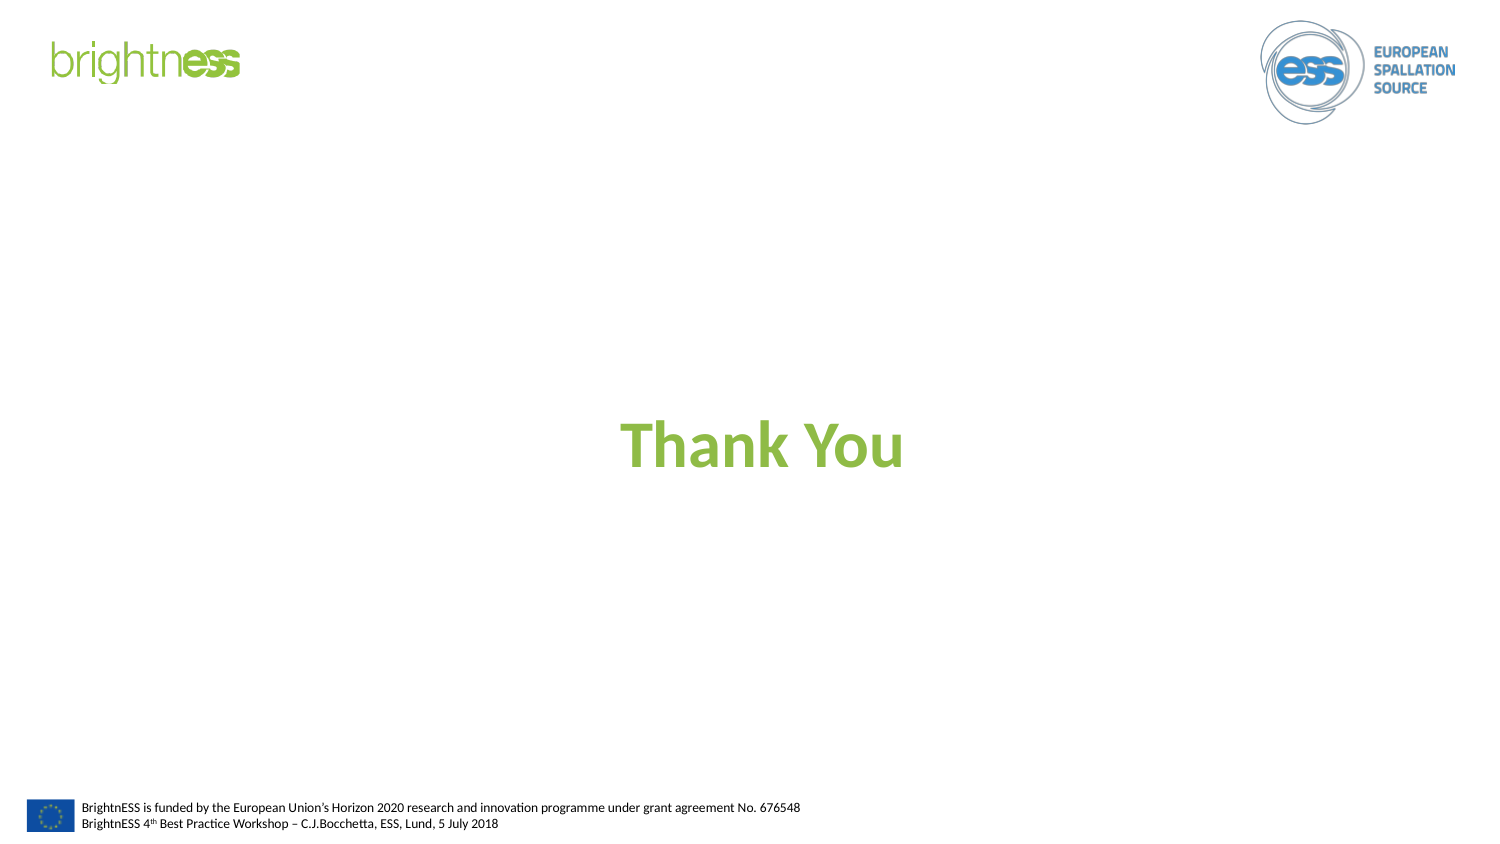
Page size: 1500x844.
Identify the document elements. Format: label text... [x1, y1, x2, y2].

picture [1260, 20, 1455, 125]
title Thank You [309, 188, 1216, 773]
